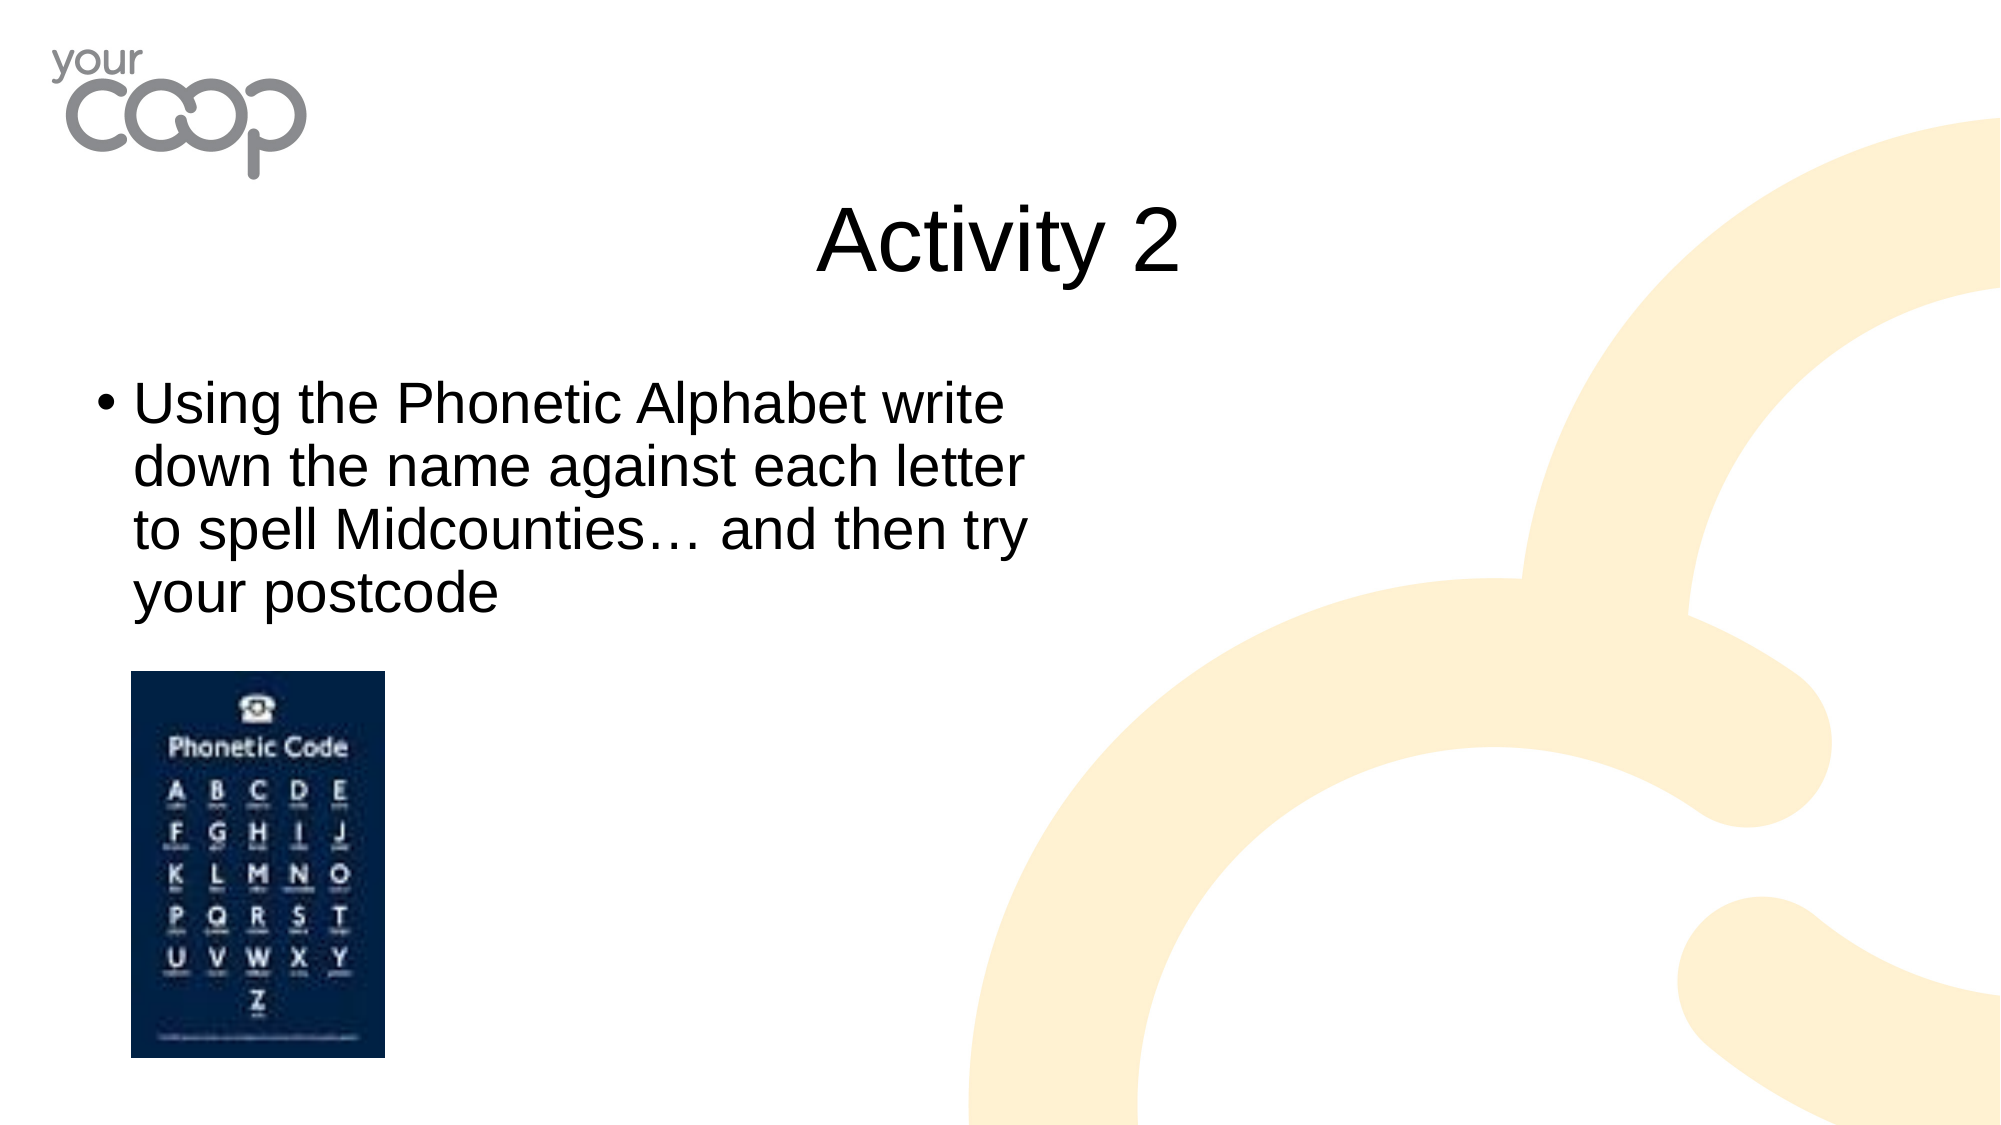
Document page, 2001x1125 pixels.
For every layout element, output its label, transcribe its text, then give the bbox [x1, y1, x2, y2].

text_box Using the Phonetic Alphabet write down the name against each letter to spell Midcounties… and then try your postcode [81, 365, 1063, 669]
text_box Activity 2 [0, 184, 2000, 304]
picture [0, 0, 2001, 1125]
